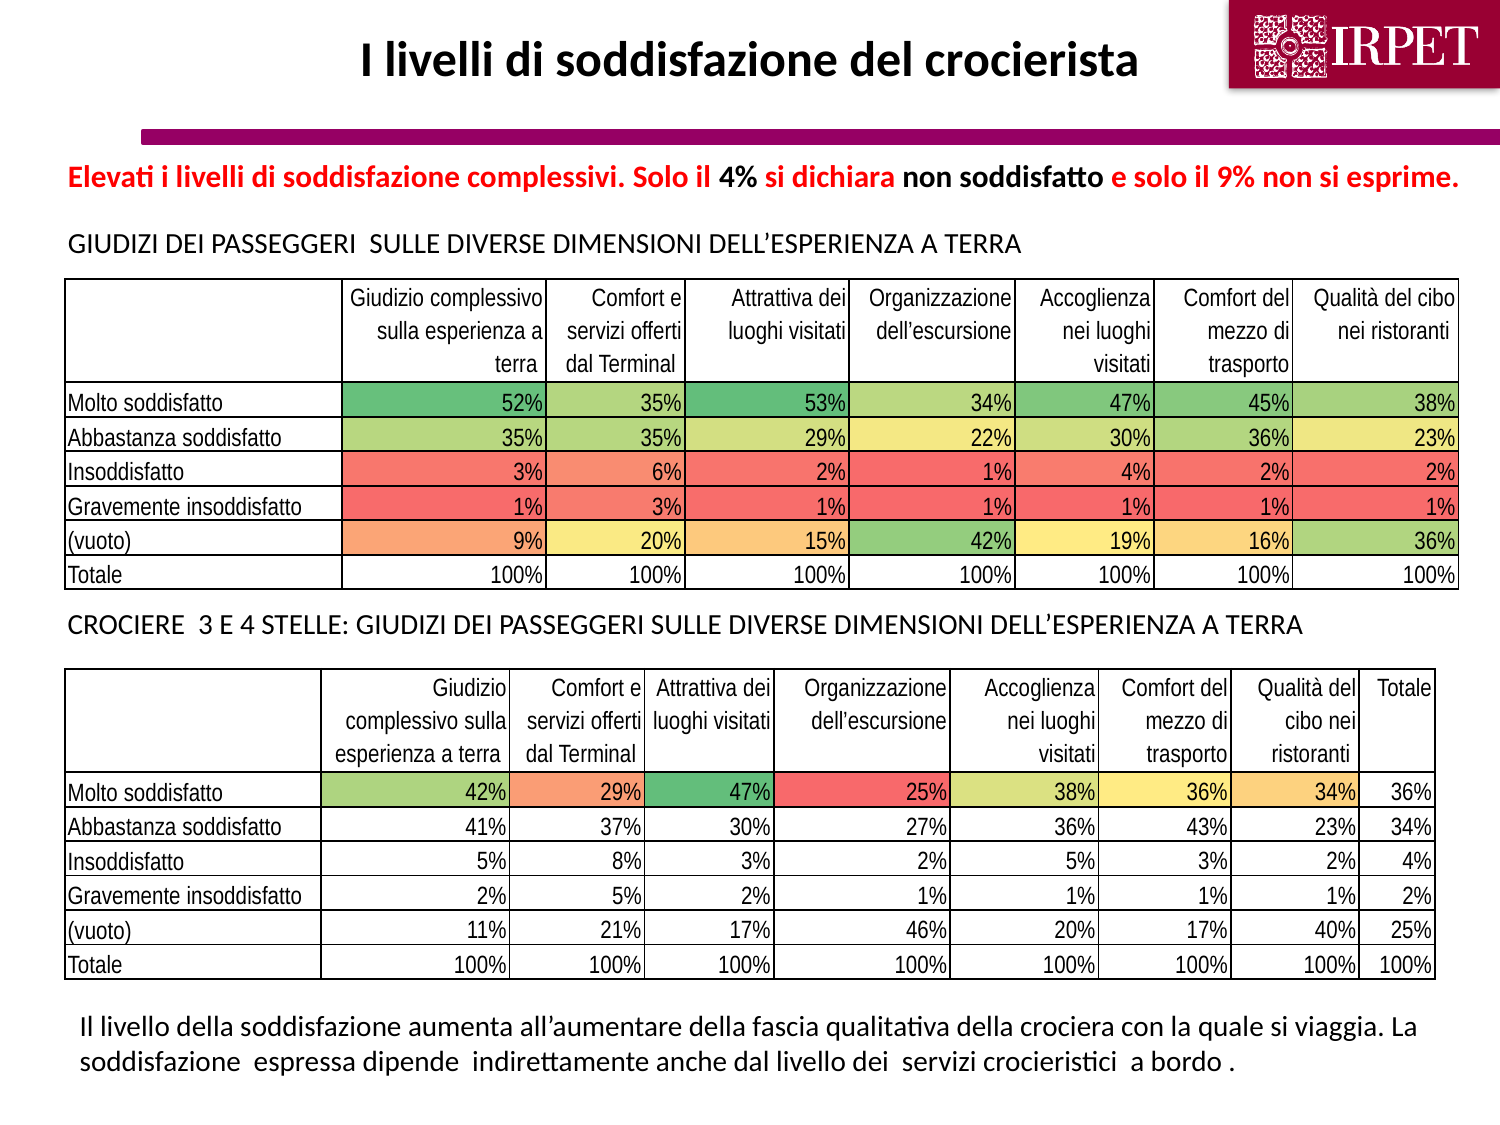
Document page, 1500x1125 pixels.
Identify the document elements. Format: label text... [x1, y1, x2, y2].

table_cell 20% [547, 521, 684, 554]
table_cell 15% [686, 521, 848, 554]
table_header Organizzazione dell’escursione [850, 280, 1014, 381]
table_cell 17% [645, 911, 773, 944]
table_cell 36% [1155, 418, 1292, 450]
table_cell 23% [1232, 808, 1358, 840]
table_header Comfort e servizi offerti dal Terminal [510, 670, 644, 771]
table_header Qualità del cibo nei ristoranti [1293, 280, 1458, 381]
table_cell 30% [645, 808, 773, 840]
table_cell 11% [322, 911, 509, 944]
table_cell 42% [322, 773, 509, 806]
table_cell 100% [850, 556, 1014, 588]
table_cell 100% [1016, 556, 1153, 588]
table_cell 19% [1016, 521, 1153, 554]
table_cell 46% [775, 911, 949, 944]
table_cell Gravemente insoddisfatto [66, 487, 341, 519]
table_cell 100% [547, 556, 684, 588]
table_cell 1% [1155, 487, 1292, 519]
table_cell 1% [850, 452, 1014, 485]
table_cell 2% [322, 876, 509, 909]
table_cell 45% [1155, 383, 1292, 416]
table_cell 4% [1016, 452, 1153, 485]
table_cell 1% [1099, 876, 1230, 909]
table_cell 1% [951, 876, 1098, 909]
table_cell 2% [1360, 876, 1434, 909]
table_cell 1% [850, 487, 1014, 519]
table_cell 35% [547, 383, 684, 416]
text_box GIUDIZI DEI PASSEGGERI SULLE DIVERSE DIMENSIONI DELL’ESPERIENZA A TERRA [53, 216, 1489, 267]
table_cell 30% [1016, 418, 1153, 450]
table_header [66, 670, 320, 771]
table_cell 36% [1293, 521, 1458, 554]
table_cell 36% [1360, 773, 1434, 806]
table_cell 2% [775, 842, 949, 875]
table_cell 34% [850, 383, 1014, 416]
table_cell 9% [343, 521, 545, 554]
table_cell 1% [775, 876, 949, 909]
table_cell Insoddisfatto [66, 842, 320, 875]
table_cell 41% [322, 808, 509, 840]
table_cell 35% [343, 418, 545, 450]
table_cell 100% [645, 945, 773, 978]
table_cell 2% [1293, 452, 1458, 485]
table_cell 6% [547, 452, 684, 485]
table_cell 100% [1293, 556, 1458, 588]
table_cell 36% [951, 808, 1098, 840]
table_cell 5% [951, 842, 1098, 875]
table_cell 4% [1360, 842, 1434, 875]
table_header Attrattiva dei luoghi visitati [645, 670, 773, 771]
table_cell 21% [510, 911, 644, 944]
table_cell 29% [686, 418, 848, 450]
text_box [1228, 0, 1500, 89]
table_header Attrattiva dei luoghi visitati [686, 280, 848, 381]
table_cell 1% [1016, 487, 1153, 519]
table_cell 42% [850, 521, 1014, 554]
table_cell 34% [1360, 808, 1434, 840]
table_cell 1% [343, 487, 545, 519]
table_cell 100% [775, 945, 949, 978]
table_header Giudizio complessivo sulla esperienza a terra [322, 670, 509, 771]
table_cell Gravemente insoddisfatto [66, 876, 320, 909]
table_cell Molto soddisfatto [66, 383, 341, 416]
table_cell Abbastanza soddisfatto [66, 418, 341, 450]
table_cell 2% [1232, 842, 1358, 875]
table_cell 20% [951, 911, 1098, 944]
table_header Organizzazione dell’escursione [775, 670, 949, 771]
table_header Comfort del mezzo di trasporto [1155, 280, 1292, 381]
table_cell 22% [850, 418, 1014, 450]
table_cell 52% [343, 383, 545, 416]
table_cell 34% [1232, 773, 1358, 806]
table_cell 36% [1099, 773, 1230, 806]
table_cell 5% [510, 876, 644, 909]
table_header Comfort e servizi offerti dal Terminal [547, 280, 684, 381]
table_cell 100% [1099, 945, 1230, 978]
table_cell Totale [66, 556, 341, 588]
table_cell (vuoto) [66, 911, 320, 944]
table_cell 1% [686, 487, 848, 519]
table_cell 38% [1293, 383, 1458, 416]
table_cell 47% [1016, 383, 1153, 416]
table_cell 25% [1360, 911, 1434, 944]
table_cell Abbastanza soddisfatto [66, 808, 320, 840]
table_cell 100% [343, 556, 545, 588]
table_cell 100% [1155, 556, 1292, 588]
table_cell Molto soddisfatto [66, 773, 320, 806]
table_cell 37% [510, 808, 644, 840]
table_cell 40% [1232, 911, 1358, 944]
table_cell 38% [951, 773, 1098, 806]
table_cell 100% [686, 556, 848, 588]
table_cell 100% [1232, 945, 1358, 978]
table_cell 16% [1155, 521, 1292, 554]
table_header Accoglienza nei luoghi visitati [1016, 280, 1153, 381]
table_cell 2% [1155, 452, 1292, 485]
table_cell 3% [1099, 842, 1230, 875]
table_header Accoglienza nei luoghi visitati [951, 670, 1098, 771]
table_header [66, 280, 341, 381]
table_cell 1% [1232, 876, 1358, 909]
table_cell 1% [1293, 487, 1458, 519]
table_cell 100% [510, 945, 644, 978]
table_header Totale [1360, 670, 1434, 771]
table_cell 8% [510, 842, 644, 875]
table_cell 47% [645, 773, 773, 806]
table_header Giudizio complessivo sulla esperienza a terra [343, 280, 545, 381]
table_cell (vuoto) [66, 521, 341, 554]
table_cell 17% [1099, 911, 1230, 944]
table_cell 100% [951, 945, 1098, 978]
table_cell 43% [1099, 808, 1230, 840]
table_cell 35% [547, 418, 684, 450]
table_cell 29% [510, 773, 644, 806]
text_box Elevati i livelli di soddisfazione complessivi. Solo il 4% si dichiara non soddisfatto e solo il 9% non si esprime. [53, 148, 1500, 202]
table_cell 2% [686, 452, 848, 485]
text_box I livelli di soddisfazione del crocierista [0, 18, 1500, 139]
table_cell 27% [775, 808, 949, 840]
table_cell 3% [547, 487, 684, 519]
table_cell 100% [322, 945, 509, 978]
table_header Qualità del cibo nei ristoranti [1232, 670, 1358, 771]
text_box CROCIERE 3 E 4 STELLE: GIUDIZI DEI PASSEGGERI SULLE DIVERSE DIMENSIONI DELL’ESPERIENZA A TERRA [53, 597, 1365, 648]
table_cell 23% [1293, 418, 1458, 450]
table_cell Insoddisfatto [66, 452, 341, 485]
table_cell 3% [343, 452, 545, 485]
text_box Il livello della soddisfazione aumenta all’aumentare della fascia qualitativa della crociera con la quale si viaggia. La soddisfazione espressa dipende indirettamente anche dal livello dei servizi crocieristici a bordo . [64, 999, 1500, 1085]
table_cell Totale [66, 945, 320, 978]
table_cell 3% [645, 842, 773, 875]
table_header Comfort del mezzo di trasporto [1099, 670, 1230, 771]
table_cell 53% [686, 383, 848, 416]
table_cell 25% [775, 773, 949, 806]
table_cell 5% [322, 842, 509, 875]
table_cell 100% [1360, 945, 1434, 978]
table_cell 2% [645, 876, 773, 909]
